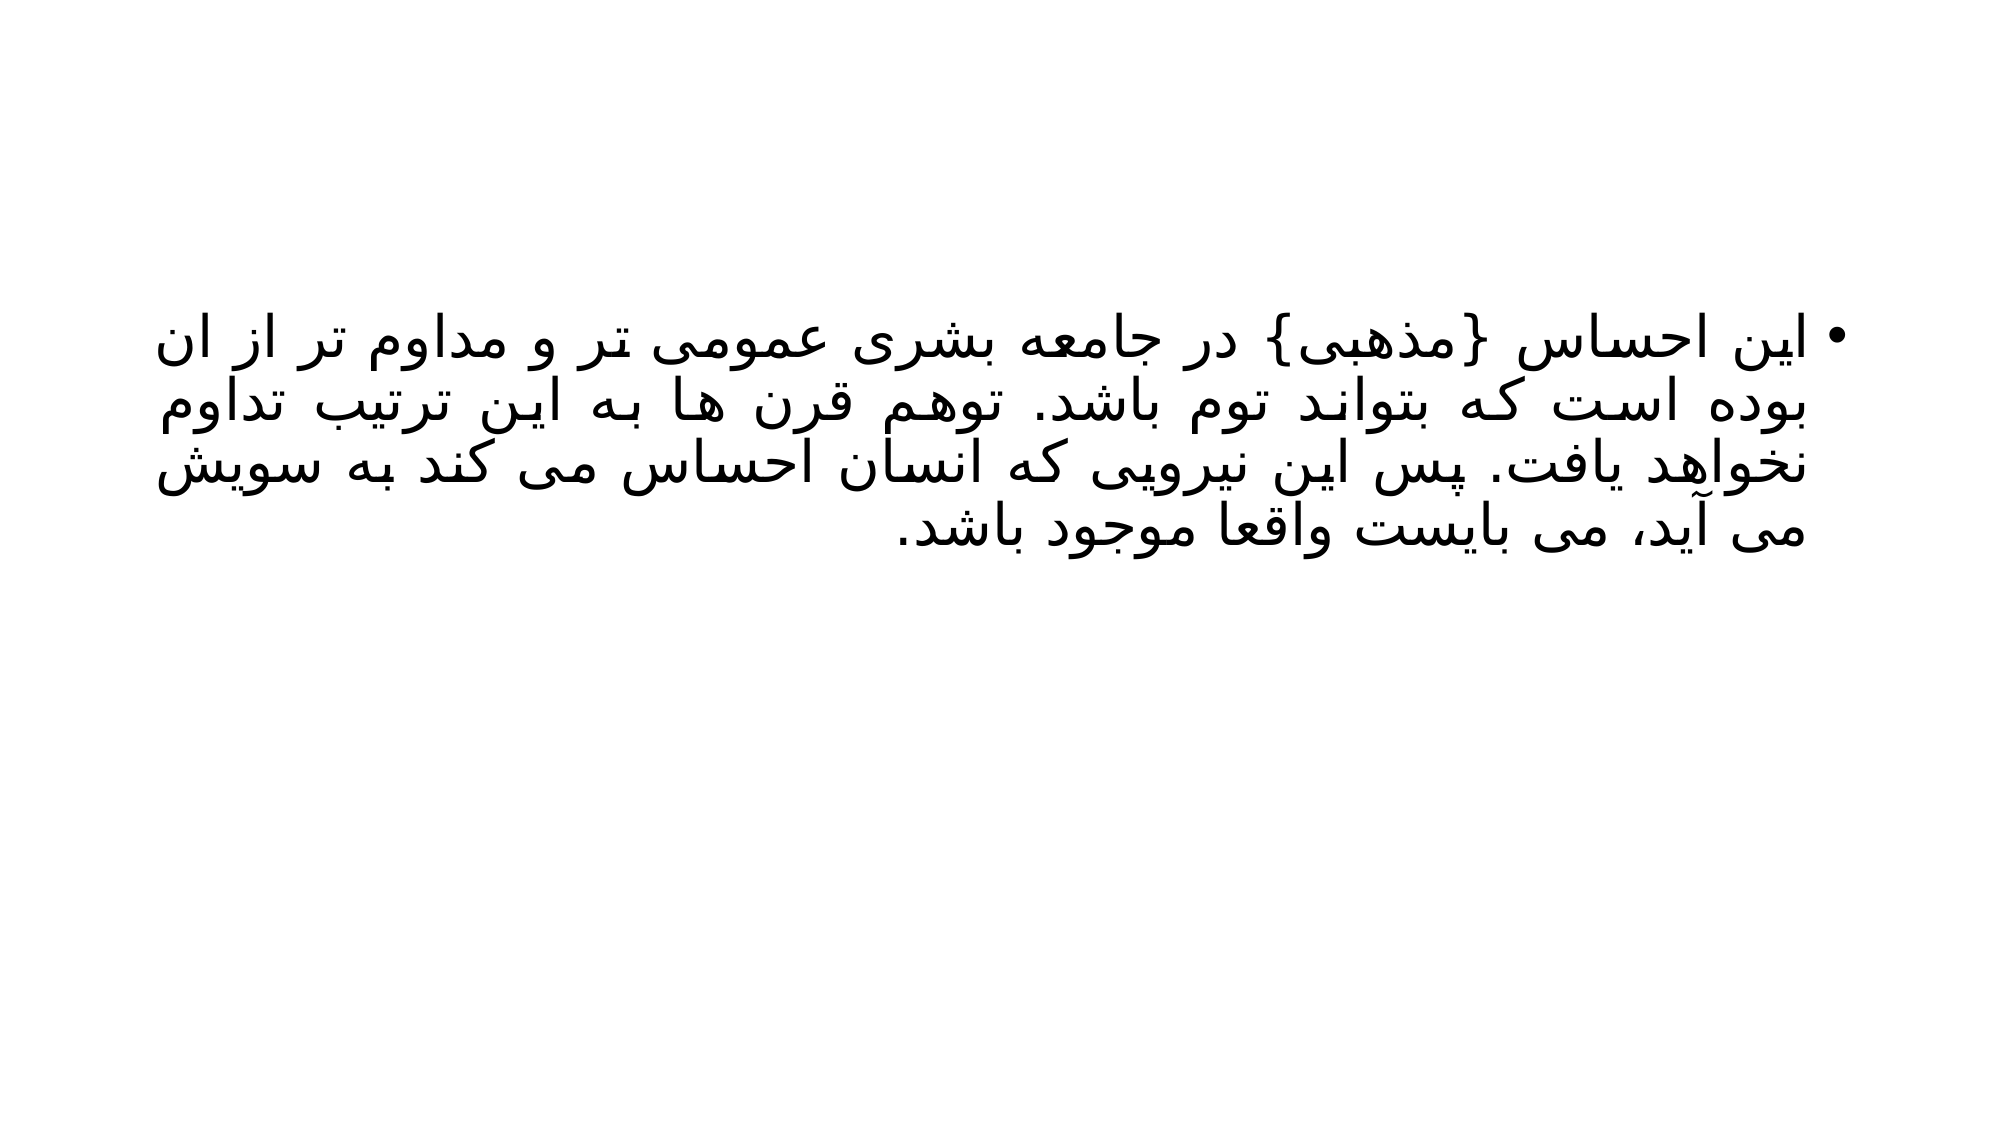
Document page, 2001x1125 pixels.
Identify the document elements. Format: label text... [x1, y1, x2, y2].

list این احساس {مذهبی} در جامعه بشری عمومی تر و مداوم تر از ان بوده است که بتواند توم باشد. توهم قرن ها به این ترتیب تداوم نخواهد یافت. پس این نیرویی که انسان احساس می کند به سویش می آید، می بایست واقعا موجود باشد. [137, 299, 1863, 1014]
